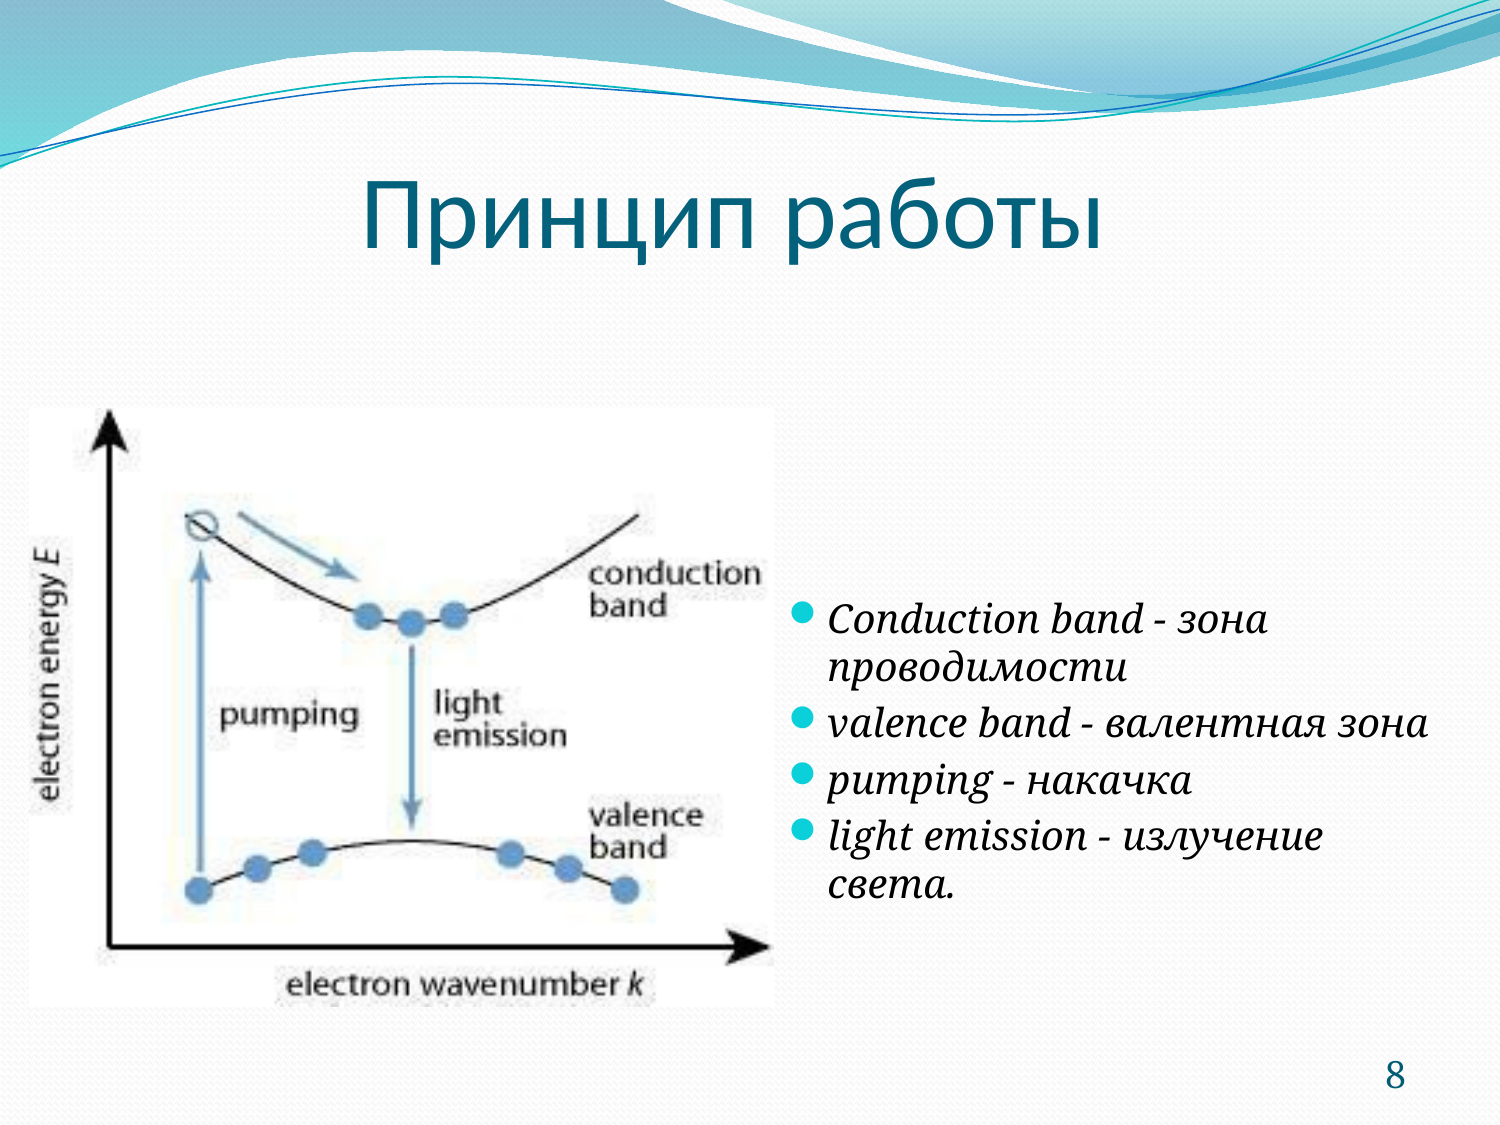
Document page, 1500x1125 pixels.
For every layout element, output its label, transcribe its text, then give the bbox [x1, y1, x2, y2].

slide_number 8 [1299, 1054, 1407, 1103]
list Conduction band - зона проводимости valence band - валентная зона pumping - накачка light emission - излучение света. [779, 586, 1477, 915]
title Принцип работы [70, 82, 1421, 270]
picture [29, 408, 774, 1007]
